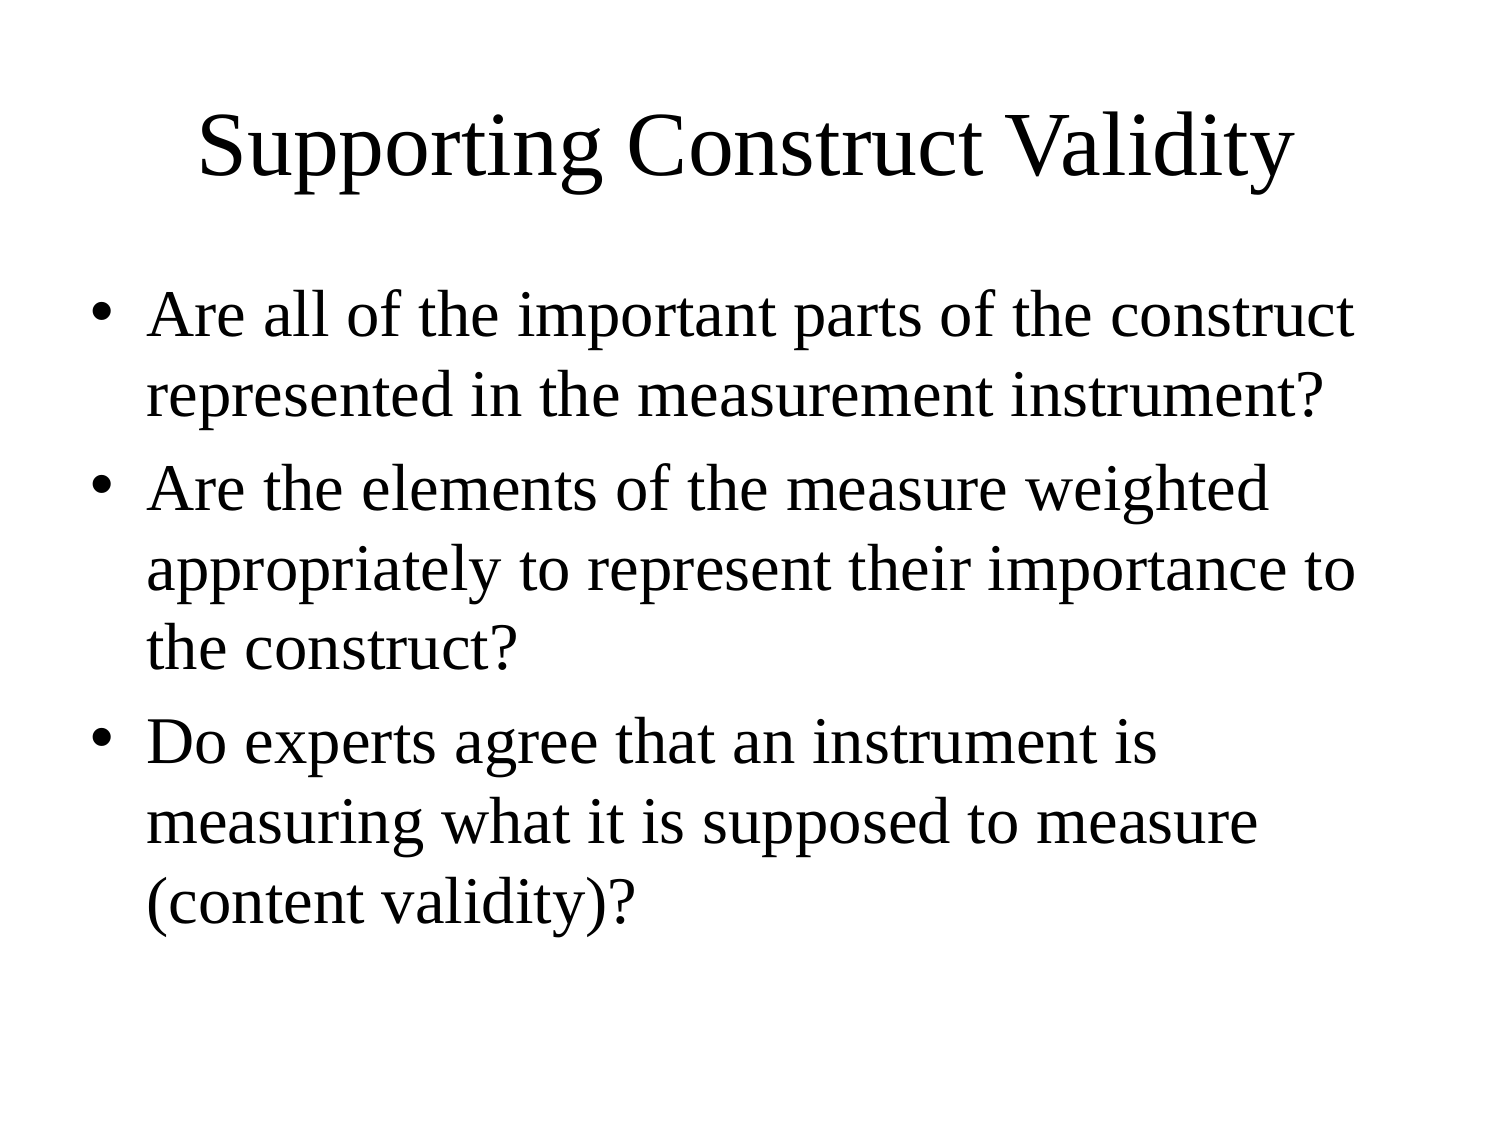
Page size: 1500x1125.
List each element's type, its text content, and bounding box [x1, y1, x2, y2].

title Supporting Construct Validity [75, 45, 1425, 233]
list Are all of the important parts of the construct represented in the measurement instrument? Are the elements of the measure weighted appropriately to represent their importance to the construct? Do experts agree that an instrument is measuring what it is supposed to measure (content validity)? [75, 262, 1425, 1005]
